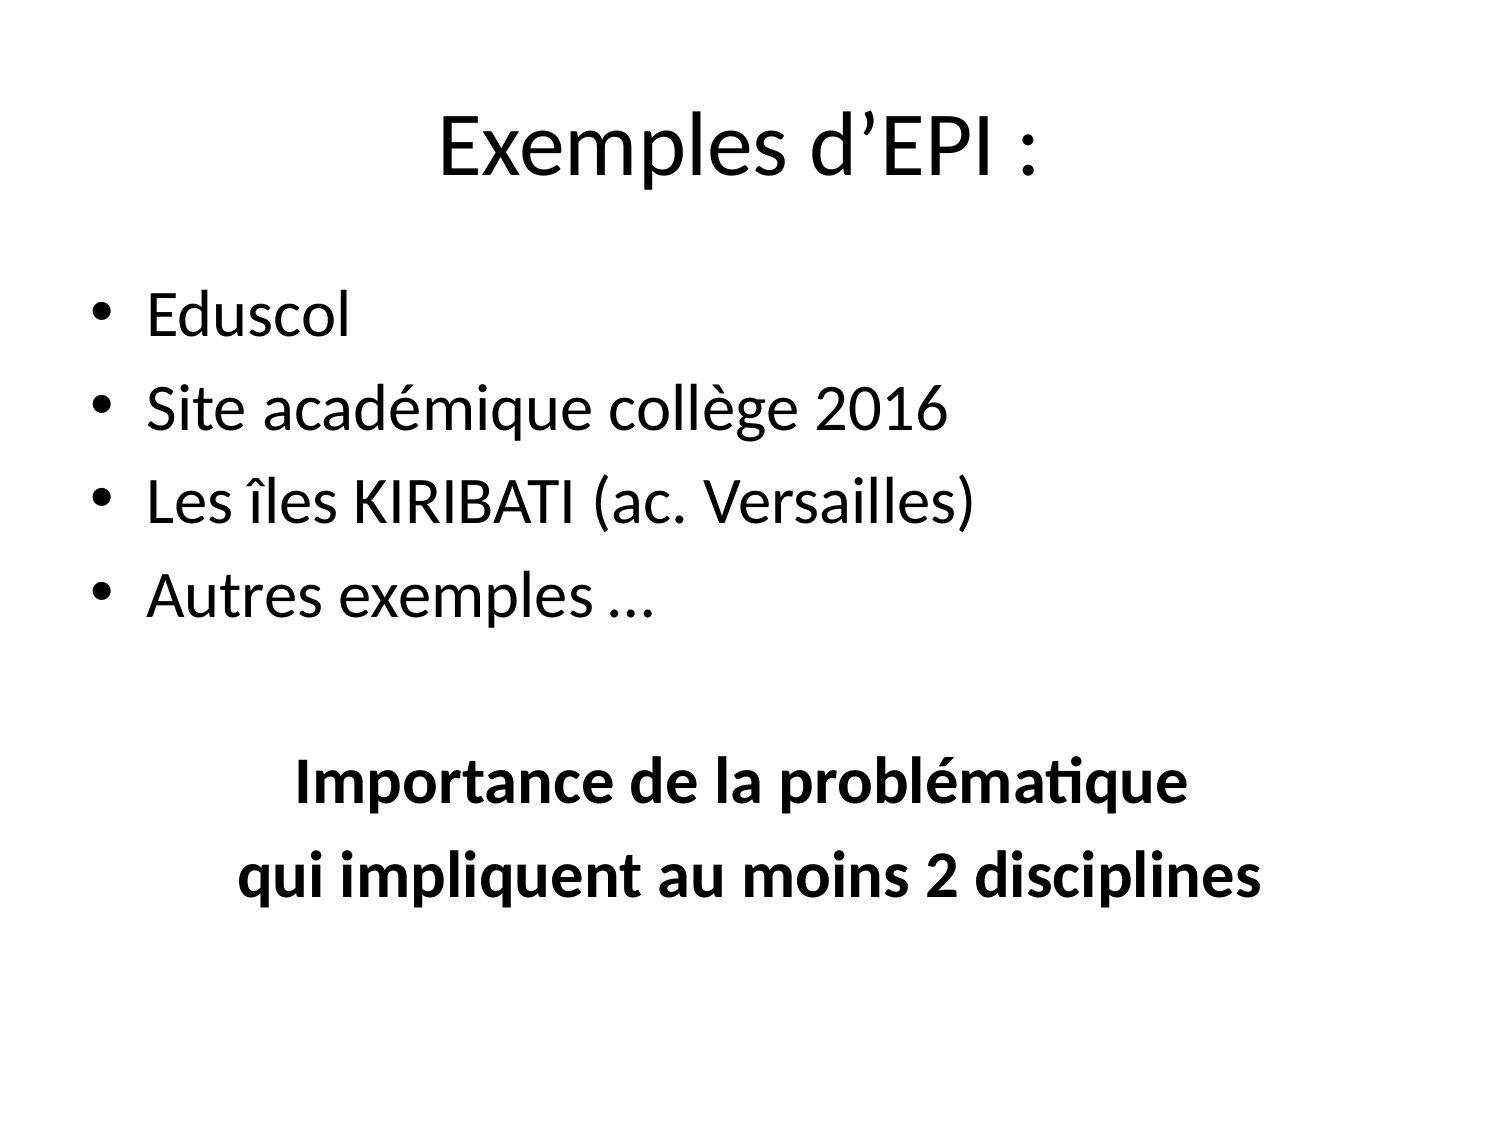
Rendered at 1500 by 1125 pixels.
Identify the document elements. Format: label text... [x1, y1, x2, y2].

title Exemples d’EPI : [75, 45, 1425, 233]
list Eduscol Site académique collège 2016 Les îles KIRIBATI (ac. Versailles) Autres exemples … Importance de la problématique qui impliquent au moins 2 disciplines [75, 262, 1425, 1005]
